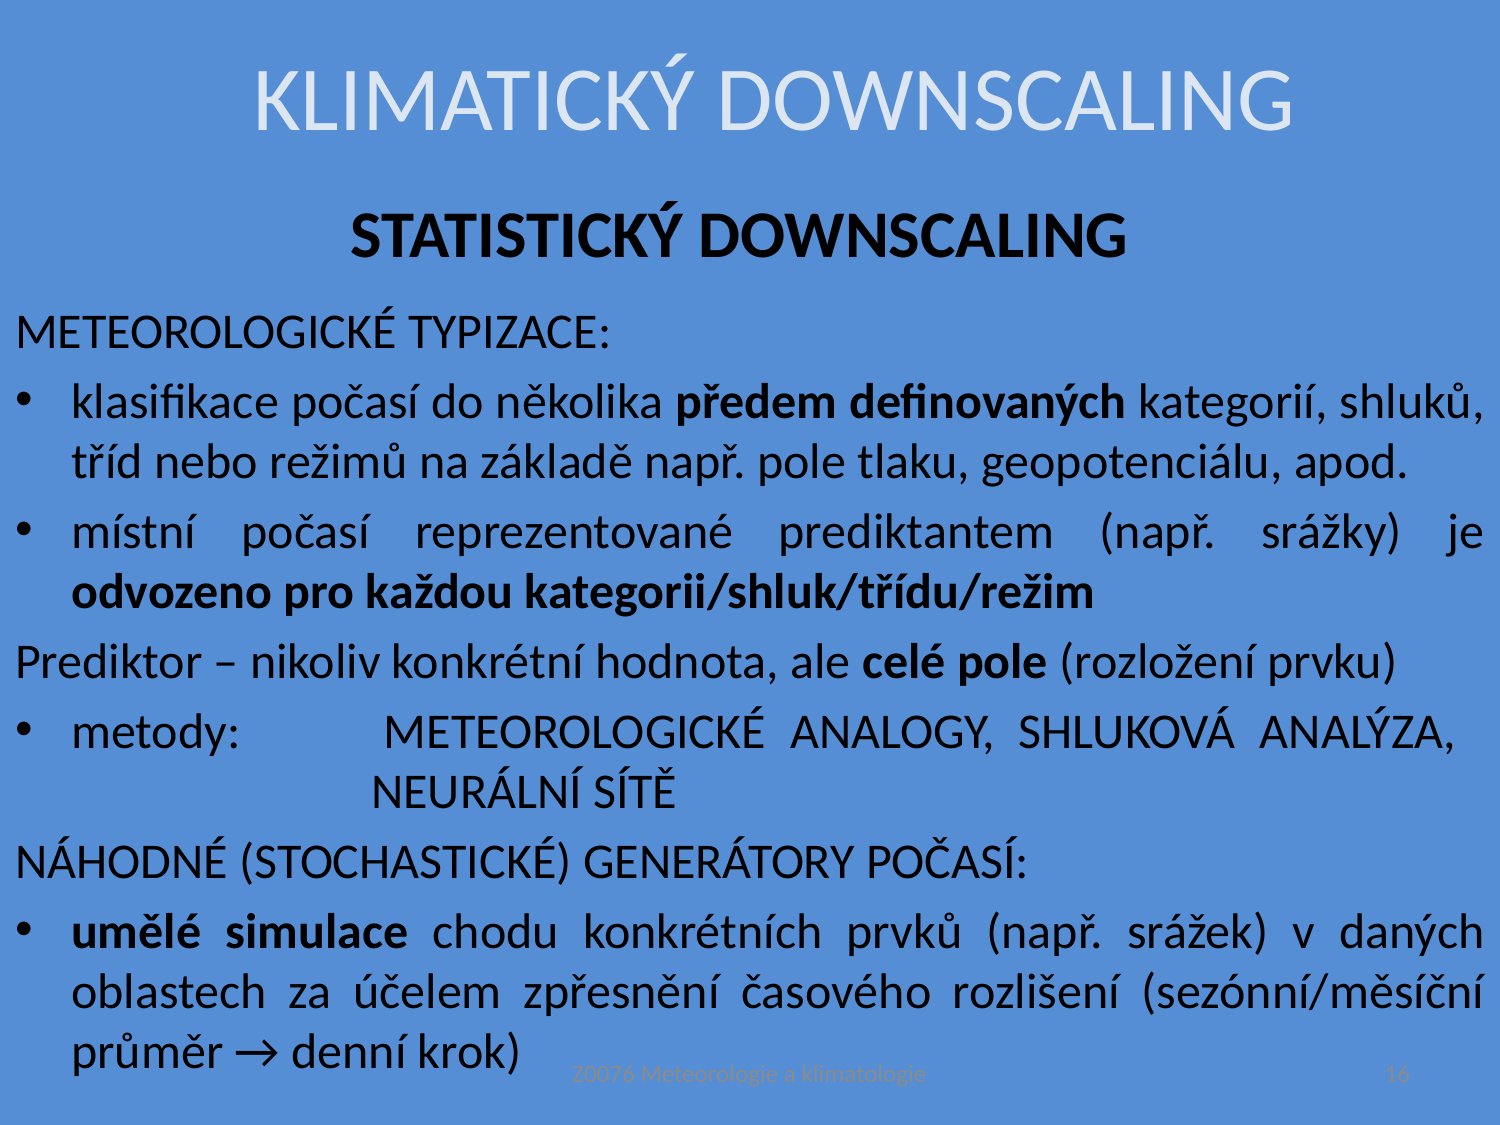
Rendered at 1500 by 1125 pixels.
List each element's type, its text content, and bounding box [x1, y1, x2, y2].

list METEOROLOGICKÉ TYPIZACE: klasifikace počasí do několika předem definovaných kategorií, shluků, tříd nebo režimů na základě např. pole tlaku, geopotenciálu, apod. místní počasí reprezentované prediktantem (např. srážky) je odvozeno pro každou kategorii/shluk/třídu/režim Prediktor – nikoliv konkrétní hodnota, ale celé pole (rozložení prvku) metody: METEOROLOGICKÉ ANALOGY, SHLUKOVÁ ANALÝZA, NEURÁLNÍ SÍTĚ NÁHODNÉ (STOCHASTICKÉ) GENERÁTORY POČASÍ: umělé simulace chodu konkrétních prvků (např. srážek) v daných oblastech za účelem zpřesnění časového rozlišení (sezónní/měsíční průměr → denní krok) [0, 290, 1500, 1125]
text_box KLIMATICKÝ DOWNSCALING [100, 0, 1451, 188]
text_box STATISTICKÝ DOWNSCALING [64, 137, 1415, 325]
footer Z0076 Meteorologie a klimatologie [512, 1042, 988, 1103]
slide_number 16 [1074, 1042, 1425, 1103]
